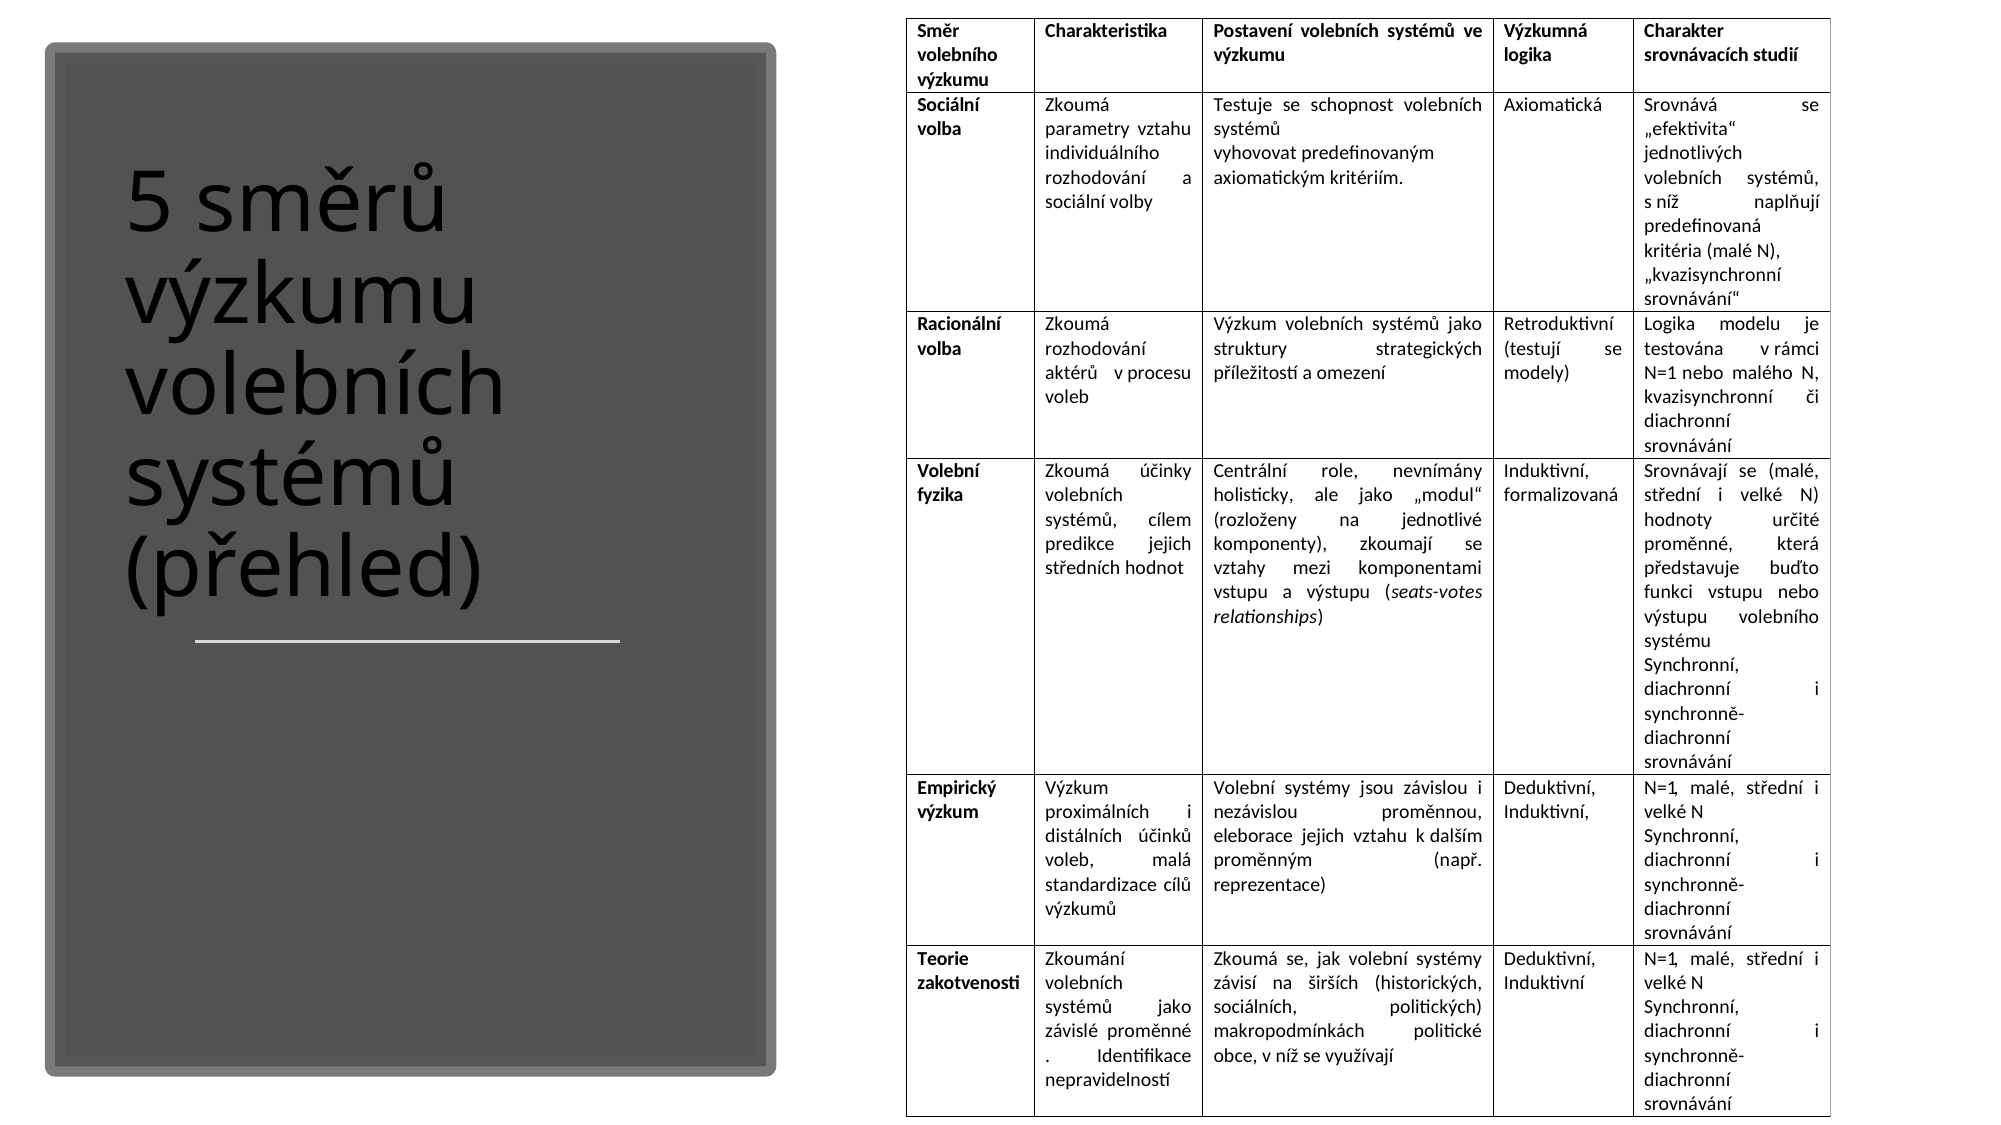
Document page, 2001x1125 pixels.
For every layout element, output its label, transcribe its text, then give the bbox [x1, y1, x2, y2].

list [905, 17, 1831, 1125]
text_box [54, 52, 767, 1067]
title 5 směrů výzkumu volebních systémů (přehled) [110, 149, 711, 624]
